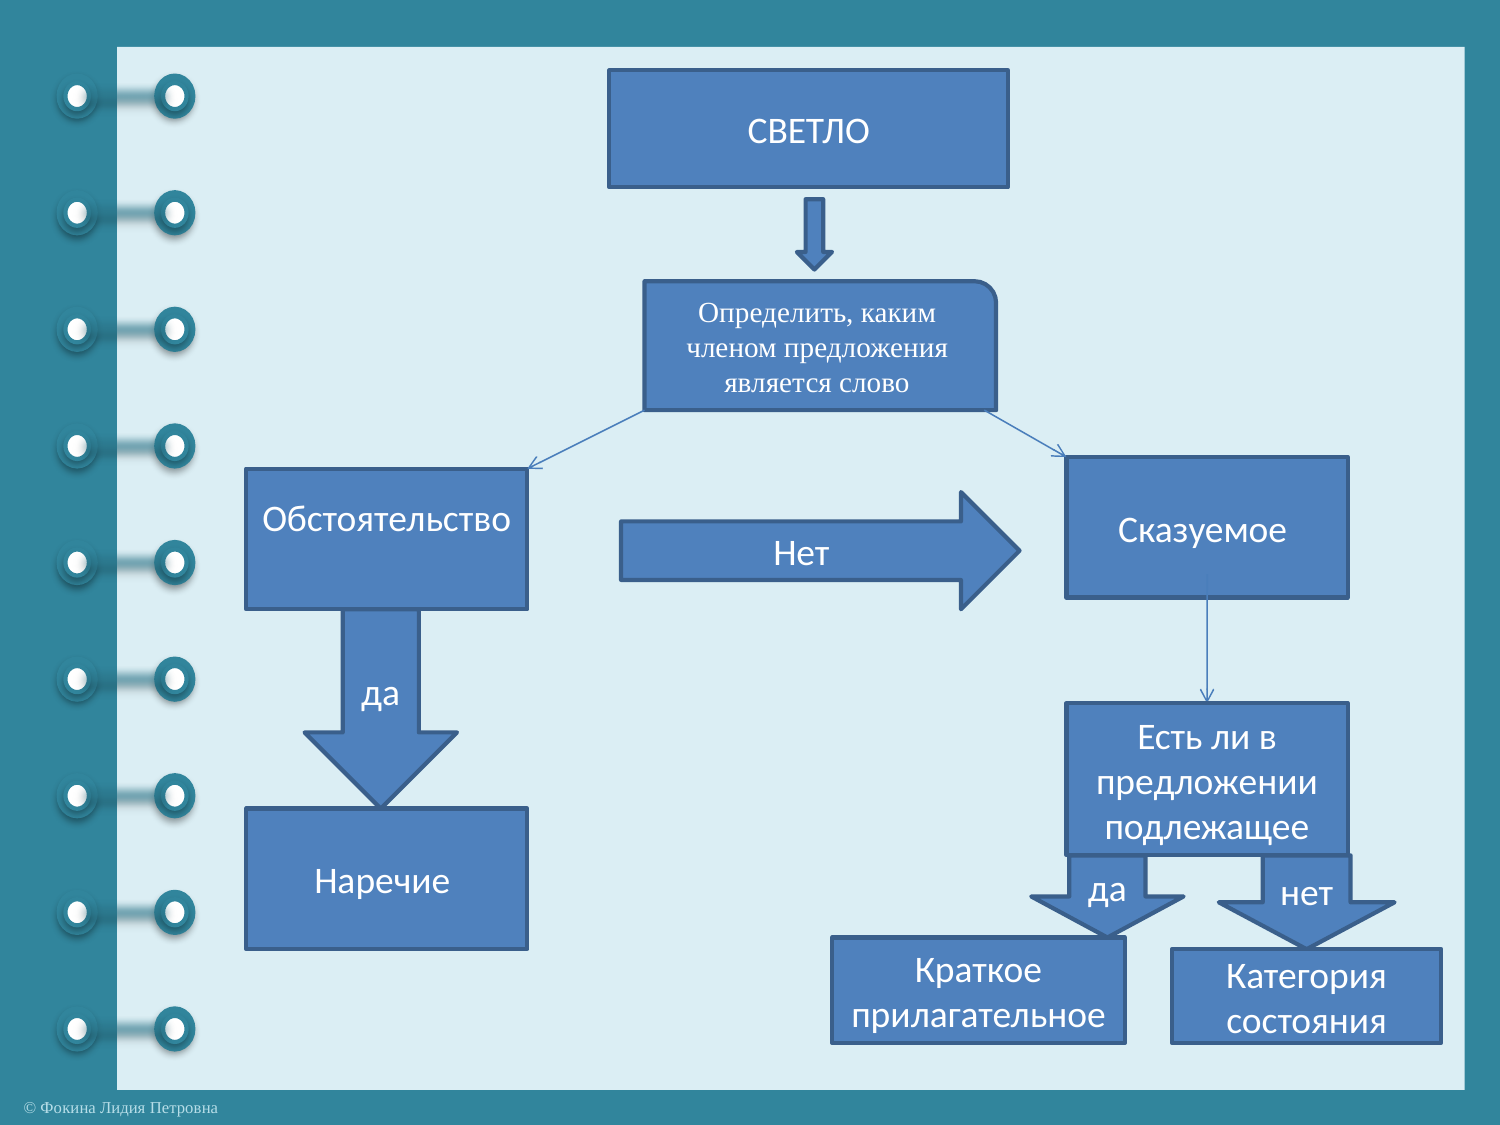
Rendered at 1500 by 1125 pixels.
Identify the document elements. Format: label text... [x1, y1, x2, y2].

text_box Краткое прилагательное [830, 935, 1127, 1045]
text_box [984, 409, 1067, 458]
text_box Нет [618, 490, 1022, 612]
text_box Сказуемое [1064, 455, 1350, 600]
text_box да [302, 607, 459, 806]
text_box [794, 197, 834, 272]
text_box Есть ли в предложении подлежащее [1064, 701, 1350, 857]
text_box СВЕТЛО [607, 68, 1010, 189]
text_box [527, 409, 645, 469]
text_box Определить, каким членом предложения является слово [642, 279, 999, 413]
text_box нет [1216, 853, 1397, 947]
text_box Обстоятельство [244, 467, 529, 611]
text_box Категория состояния [1170, 947, 1443, 1045]
text_box да [1029, 853, 1186, 935]
text_box Наречие [244, 806, 529, 951]
